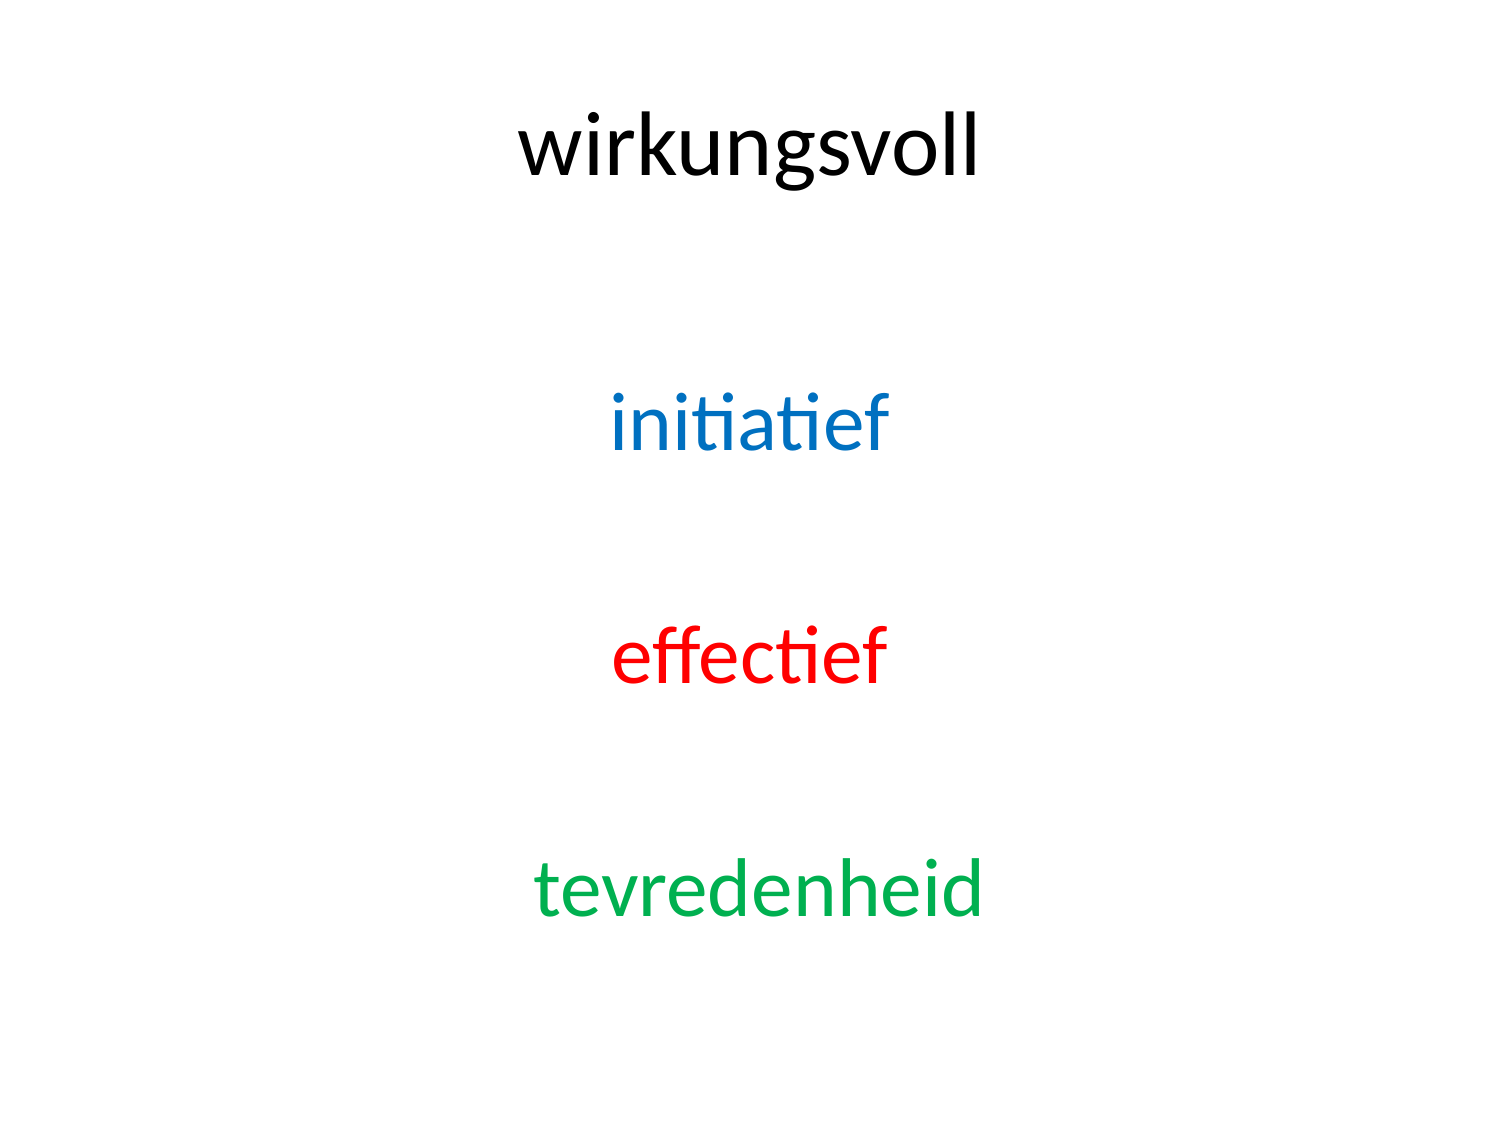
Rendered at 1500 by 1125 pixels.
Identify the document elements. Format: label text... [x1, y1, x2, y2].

list initiatief effectief tevredenheid [75, 262, 1425, 953]
title wirkungsvoll [75, 45, 1425, 233]
